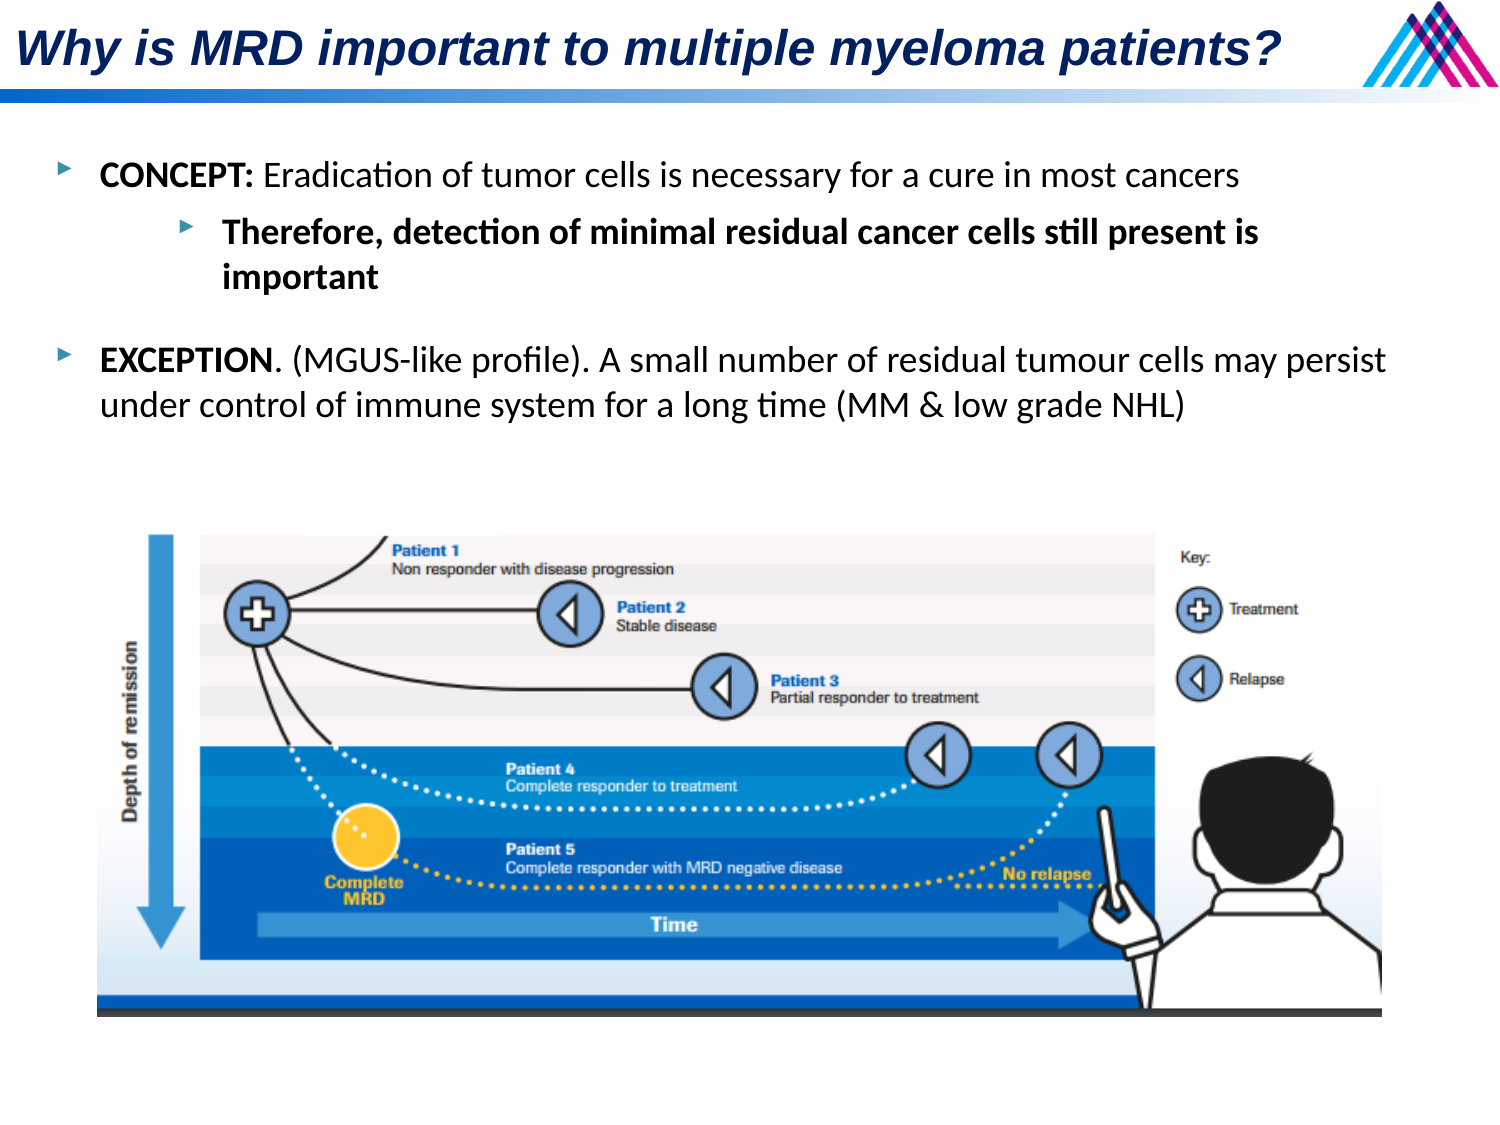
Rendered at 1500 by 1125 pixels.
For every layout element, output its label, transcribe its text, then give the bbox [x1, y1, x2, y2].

picture [1358, 0, 1500, 91]
picture [97, 503, 1382, 1017]
text_box CONCEPT: Eradication of tumor cells is necessary for a cure in most cancers Therefore, detection of minimal residual cancer cells still present is important EXCEPTION. (MGUS-like profile). A small number of residual tumour cells may persist under control of immune system for a long time (MM & low grade NHL) [40, 142, 1439, 433]
text_box Why is MRD important to multiple myeloma patients? [0, 0, 1356, 88]
text_box [0, 88, 1500, 104]
